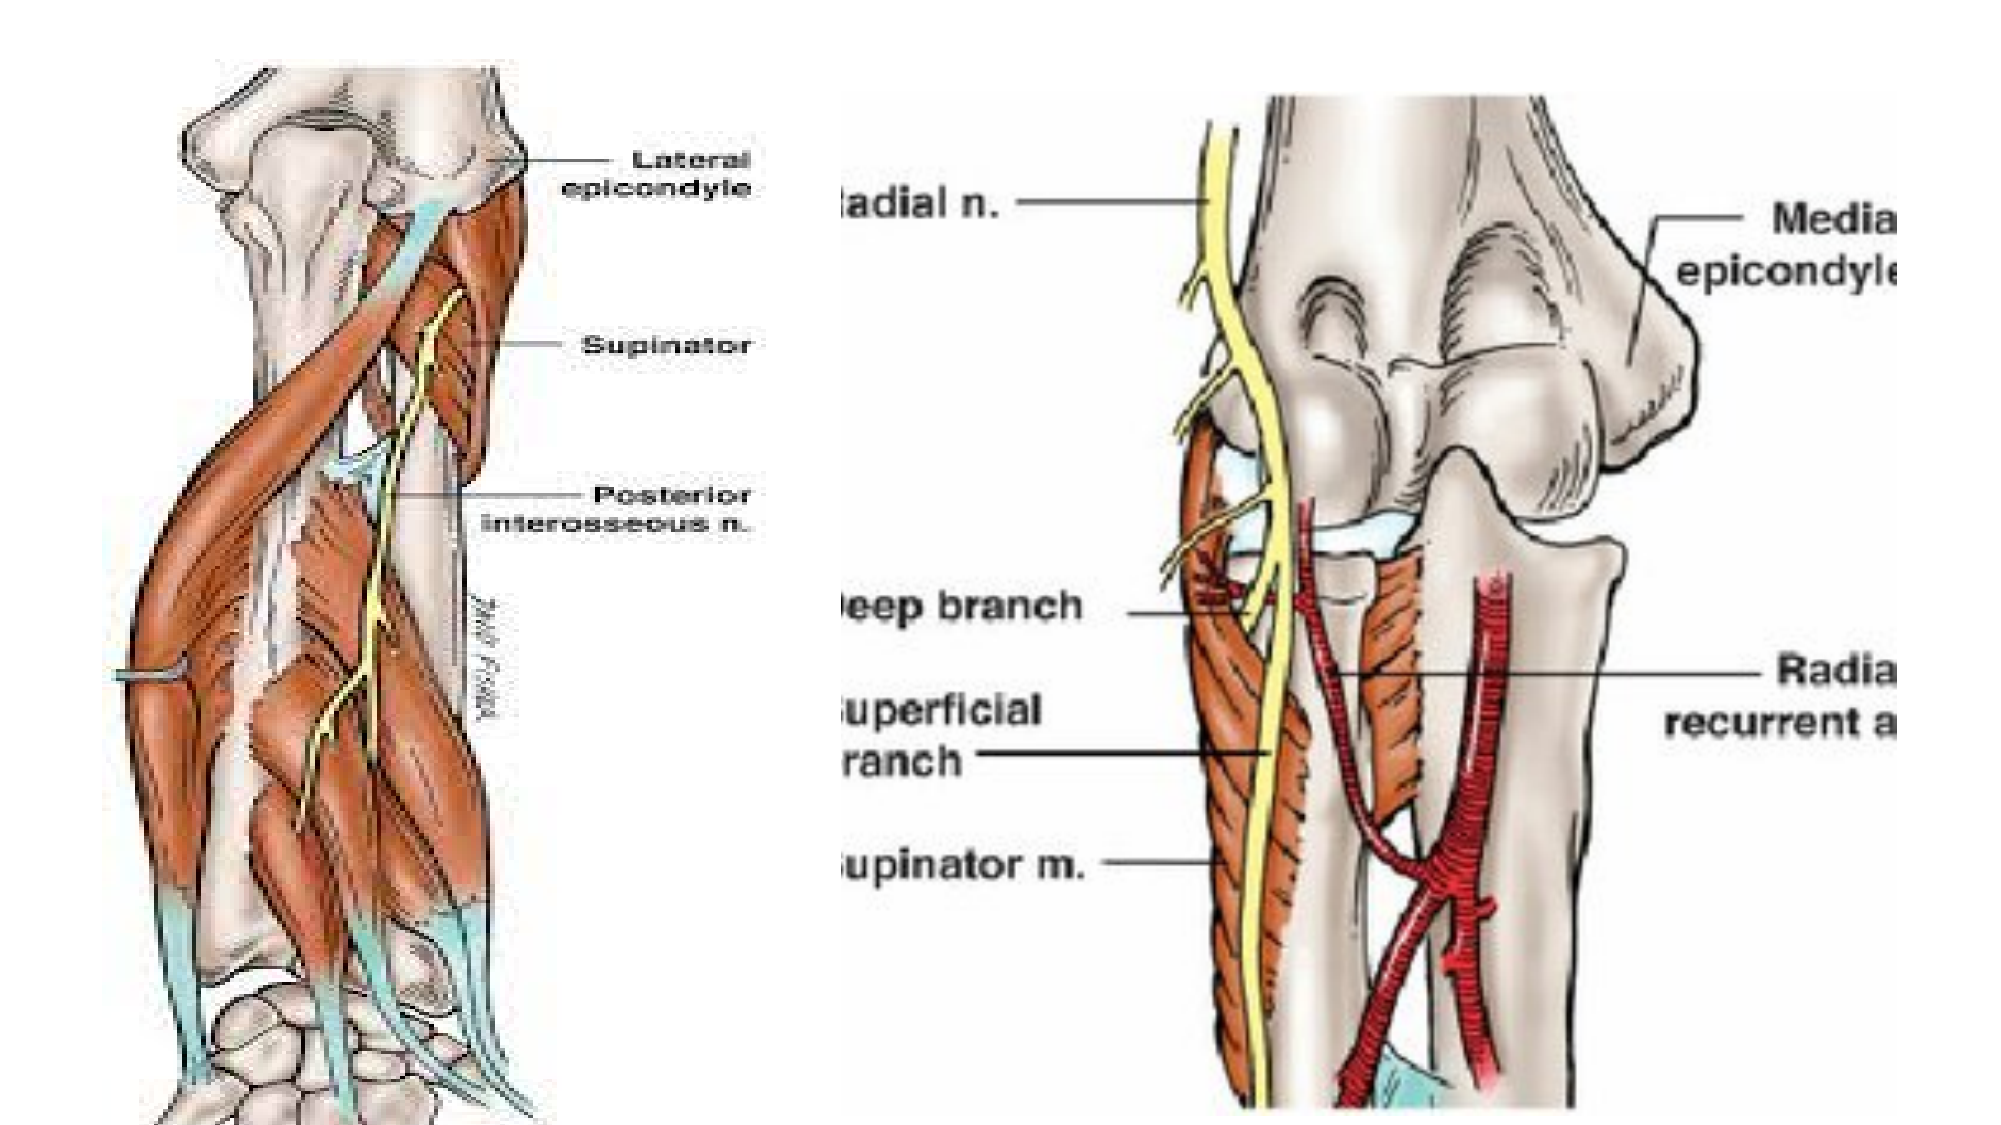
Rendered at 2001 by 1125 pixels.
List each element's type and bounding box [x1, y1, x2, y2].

list [102, 59, 766, 1125]
list [841, 91, 1897, 1116]
